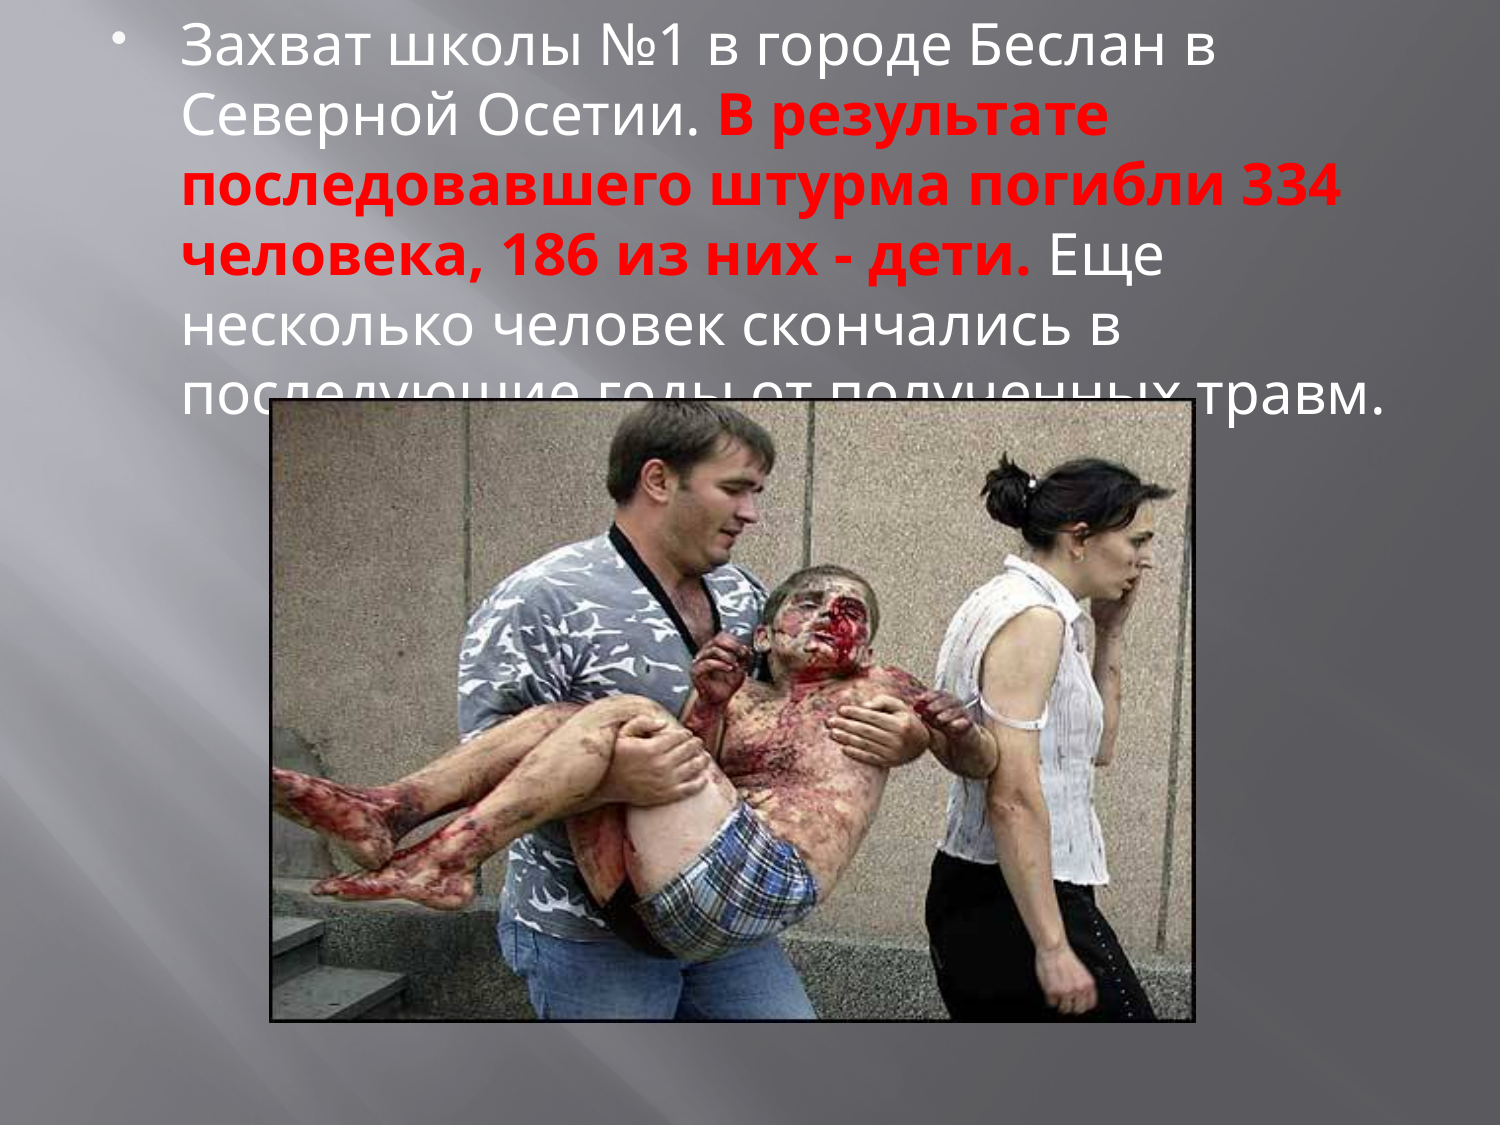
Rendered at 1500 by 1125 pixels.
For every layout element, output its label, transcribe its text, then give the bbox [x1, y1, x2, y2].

picture [269, 398, 1196, 1023]
list Захват школы №1 в городе Беслан в Северной Осетии. В результате последовавшего штурма погибли 334 человека, 186 из них - дети. Еще несколько человек скончались в последующие годы от полученных травм. [74, 0, 1426, 528]
